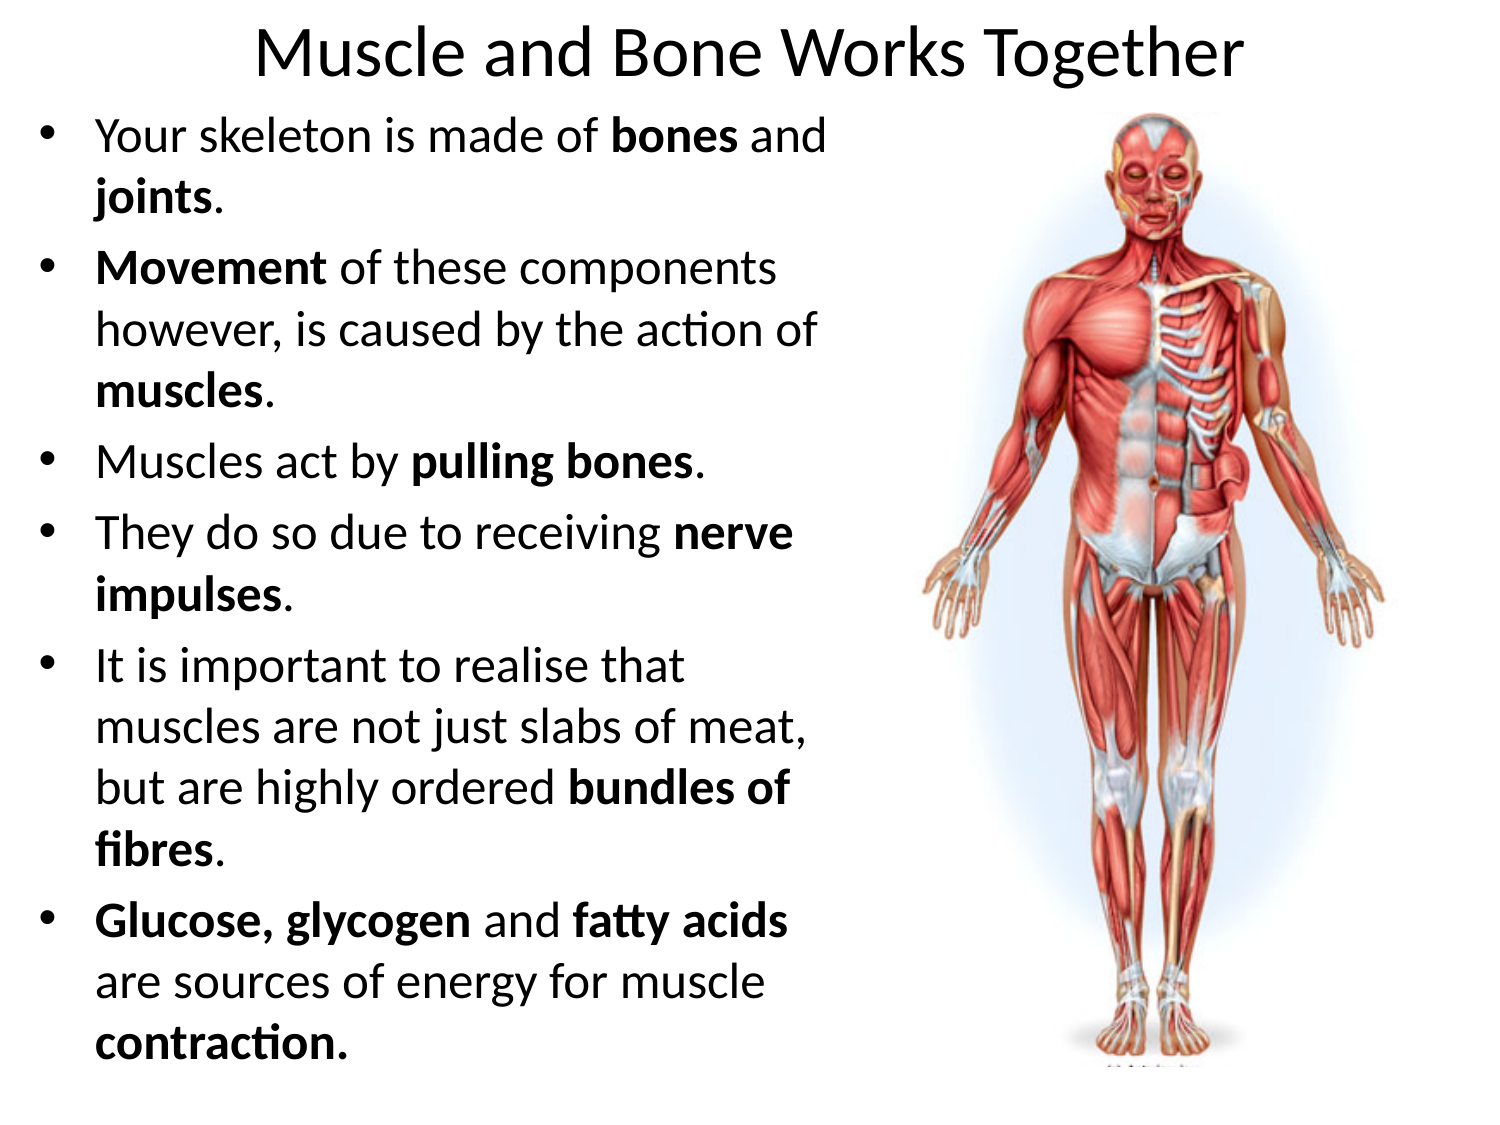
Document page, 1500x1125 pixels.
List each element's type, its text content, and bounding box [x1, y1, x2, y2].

picture [833, 111, 1477, 1067]
title Muscle and Bone Works Together [23, 23, 1477, 71]
list Your skeleton is made of bones and joints. Movement of these components however, is caused by the action of muscles. Muscles act by pulling bones. They do so due to receiving nerve impulses. It is important to realise that muscles are not just slabs of meat, but are highly ordered bundles of fibres. Glucose, glycogen and fatty acids are sources of energy for muscle contraction. [23, 93, 879, 1102]
